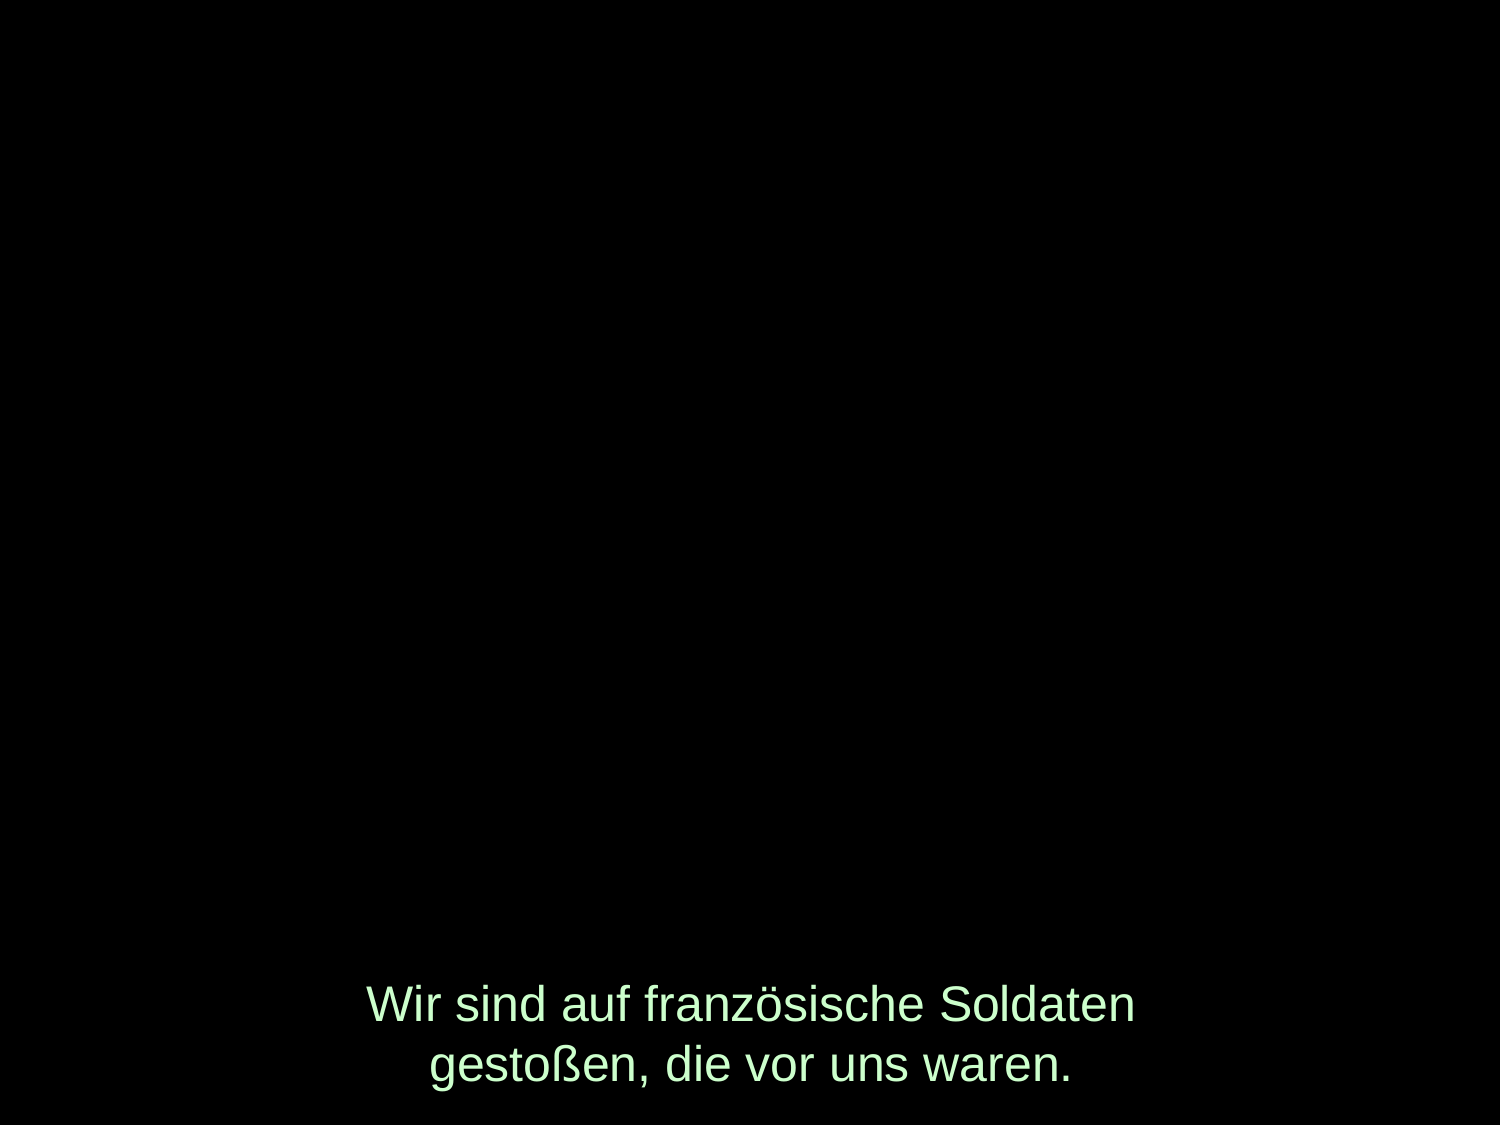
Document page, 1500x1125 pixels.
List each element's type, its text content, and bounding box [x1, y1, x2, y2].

title Wir sind auf französische Soldaten gestoßen, die vor uns waren. [76, 937, 1427, 1125]
